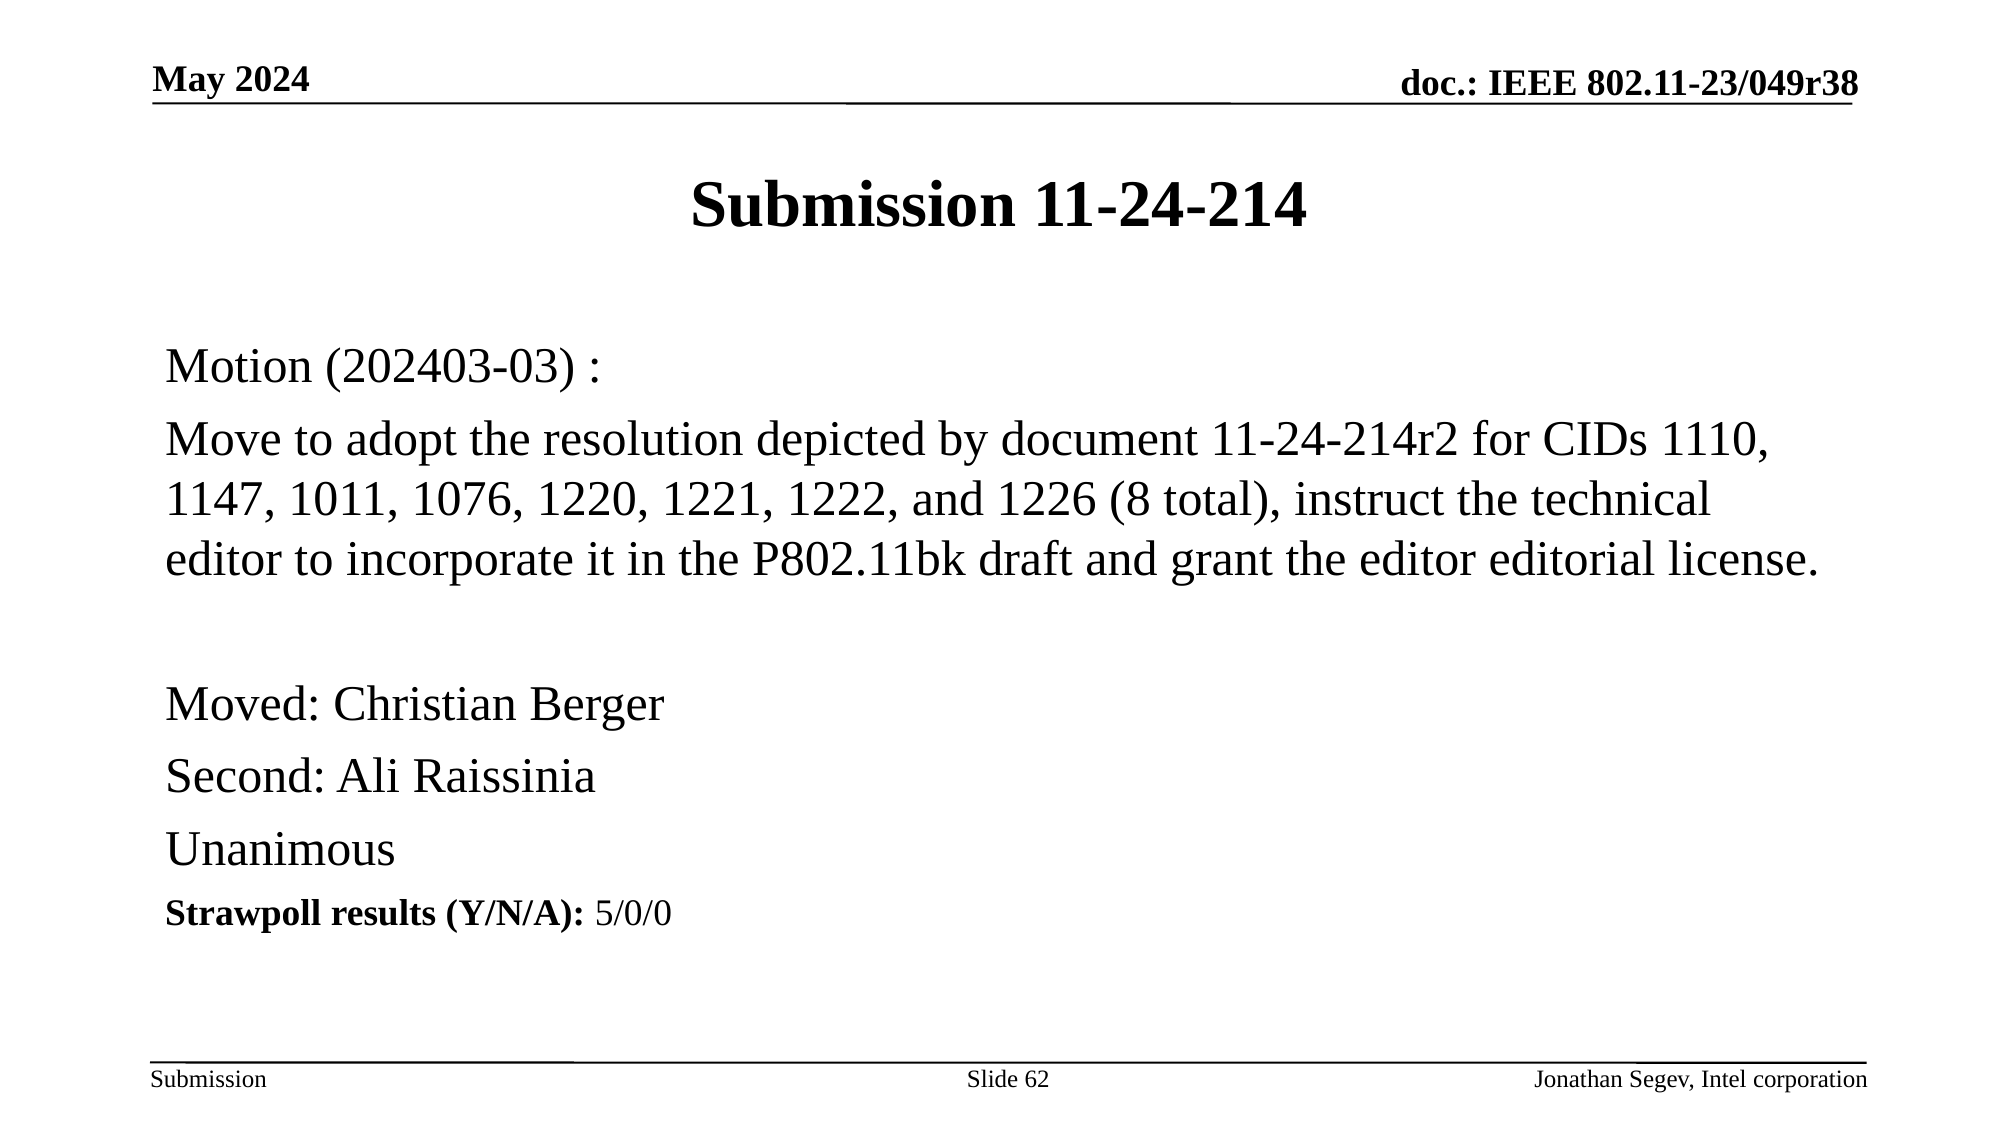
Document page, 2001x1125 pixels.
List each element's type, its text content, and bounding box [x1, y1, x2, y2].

slide_number Slide 62 [950, 1061, 1067, 1123]
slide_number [152, 54, 563, 100]
footer Jonathan Segev, Intel corporation [1171, 1061, 1869, 1093]
title Submission 11-24-214 [149, 112, 1850, 288]
list Motion (202403-03) : Move to adopt the resolution depicted by document 11-24-214r2 for CIDs 1110, 1147, 1011, 1076, 1220, 1221, 1222, and 1226 (8 total), instruct the technical editor to incorporate it in the P802.11bk draft and grant the editor editorial license. Moved: Christian Berger Second: Ali Raissinia Unanimous Strawpoll results (Y/N/A): 5/0/0 [149, 324, 1850, 1000]
